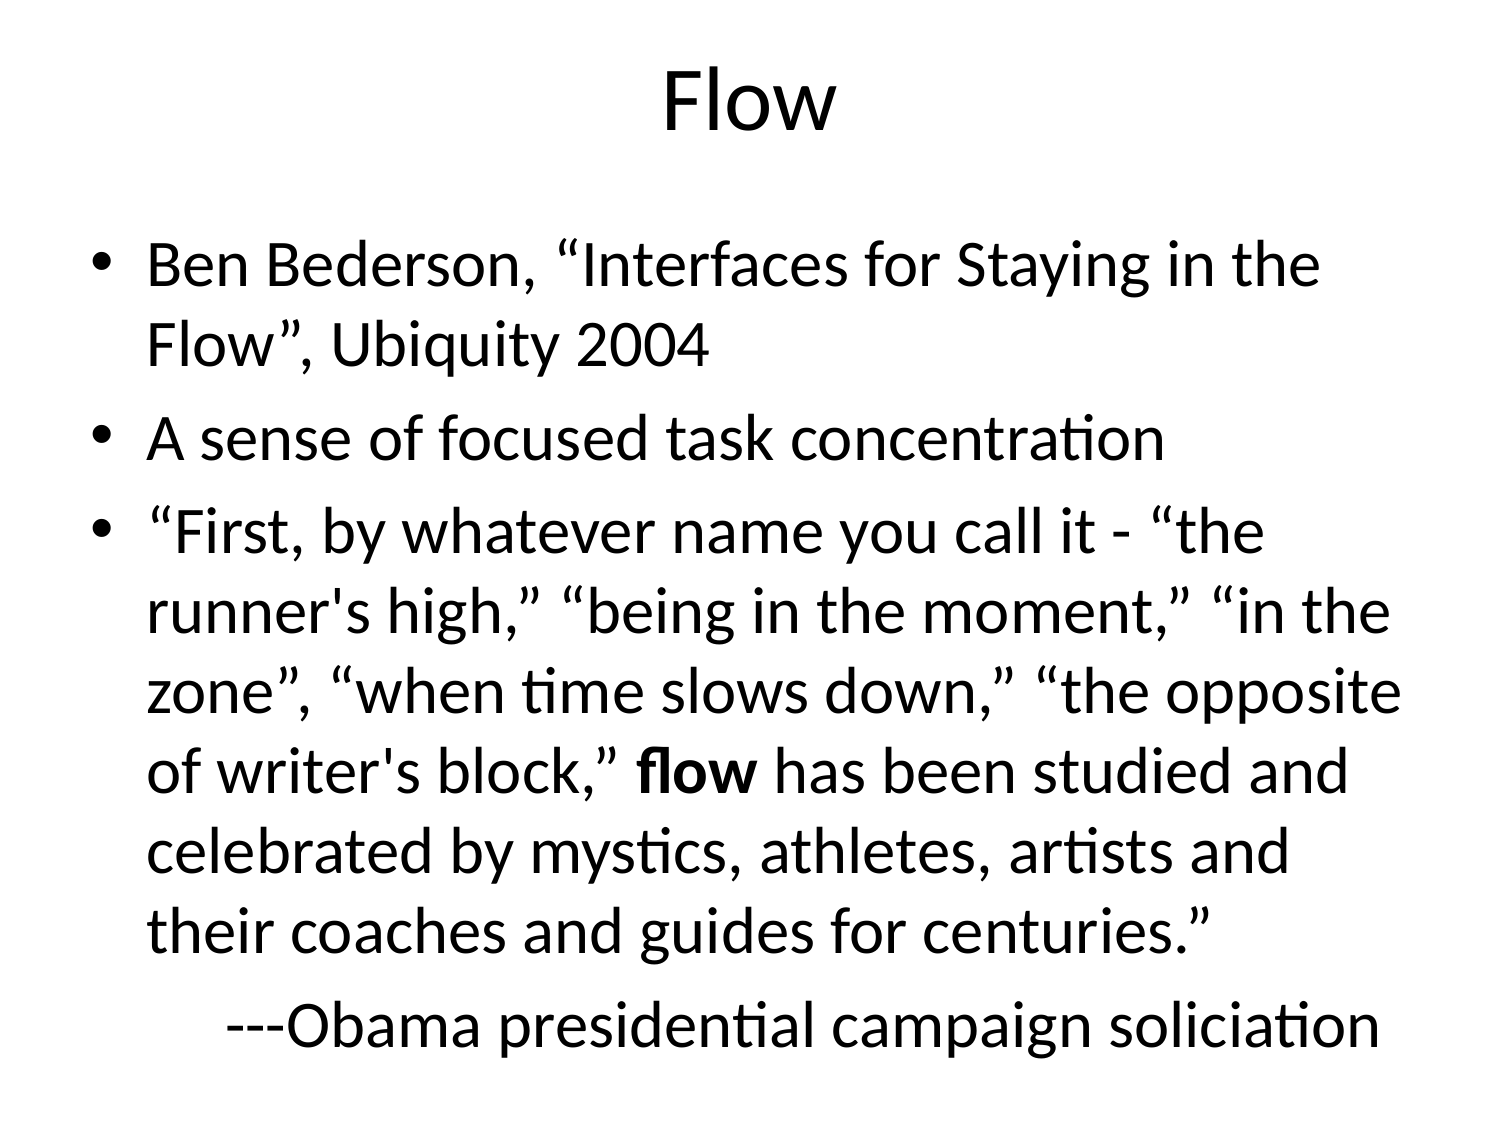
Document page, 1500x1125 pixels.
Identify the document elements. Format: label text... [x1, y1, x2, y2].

title Flow [75, 0, 1425, 188]
list Ben Bederson, “Interfaces for Staying in the Flow”, Ubiquity 2004 A sense of focused task concentration “First, by whatever name you call it - “the runner's high,” “being in the moment,” “in the zone”, “when time slows down,” “the opposite of writer's block,” flow has been studied and celebrated by mystics, athletes, artists and their coaches and guides for centuries.” ---Obama presidential campaign soliciation [75, 212, 1425, 1088]
